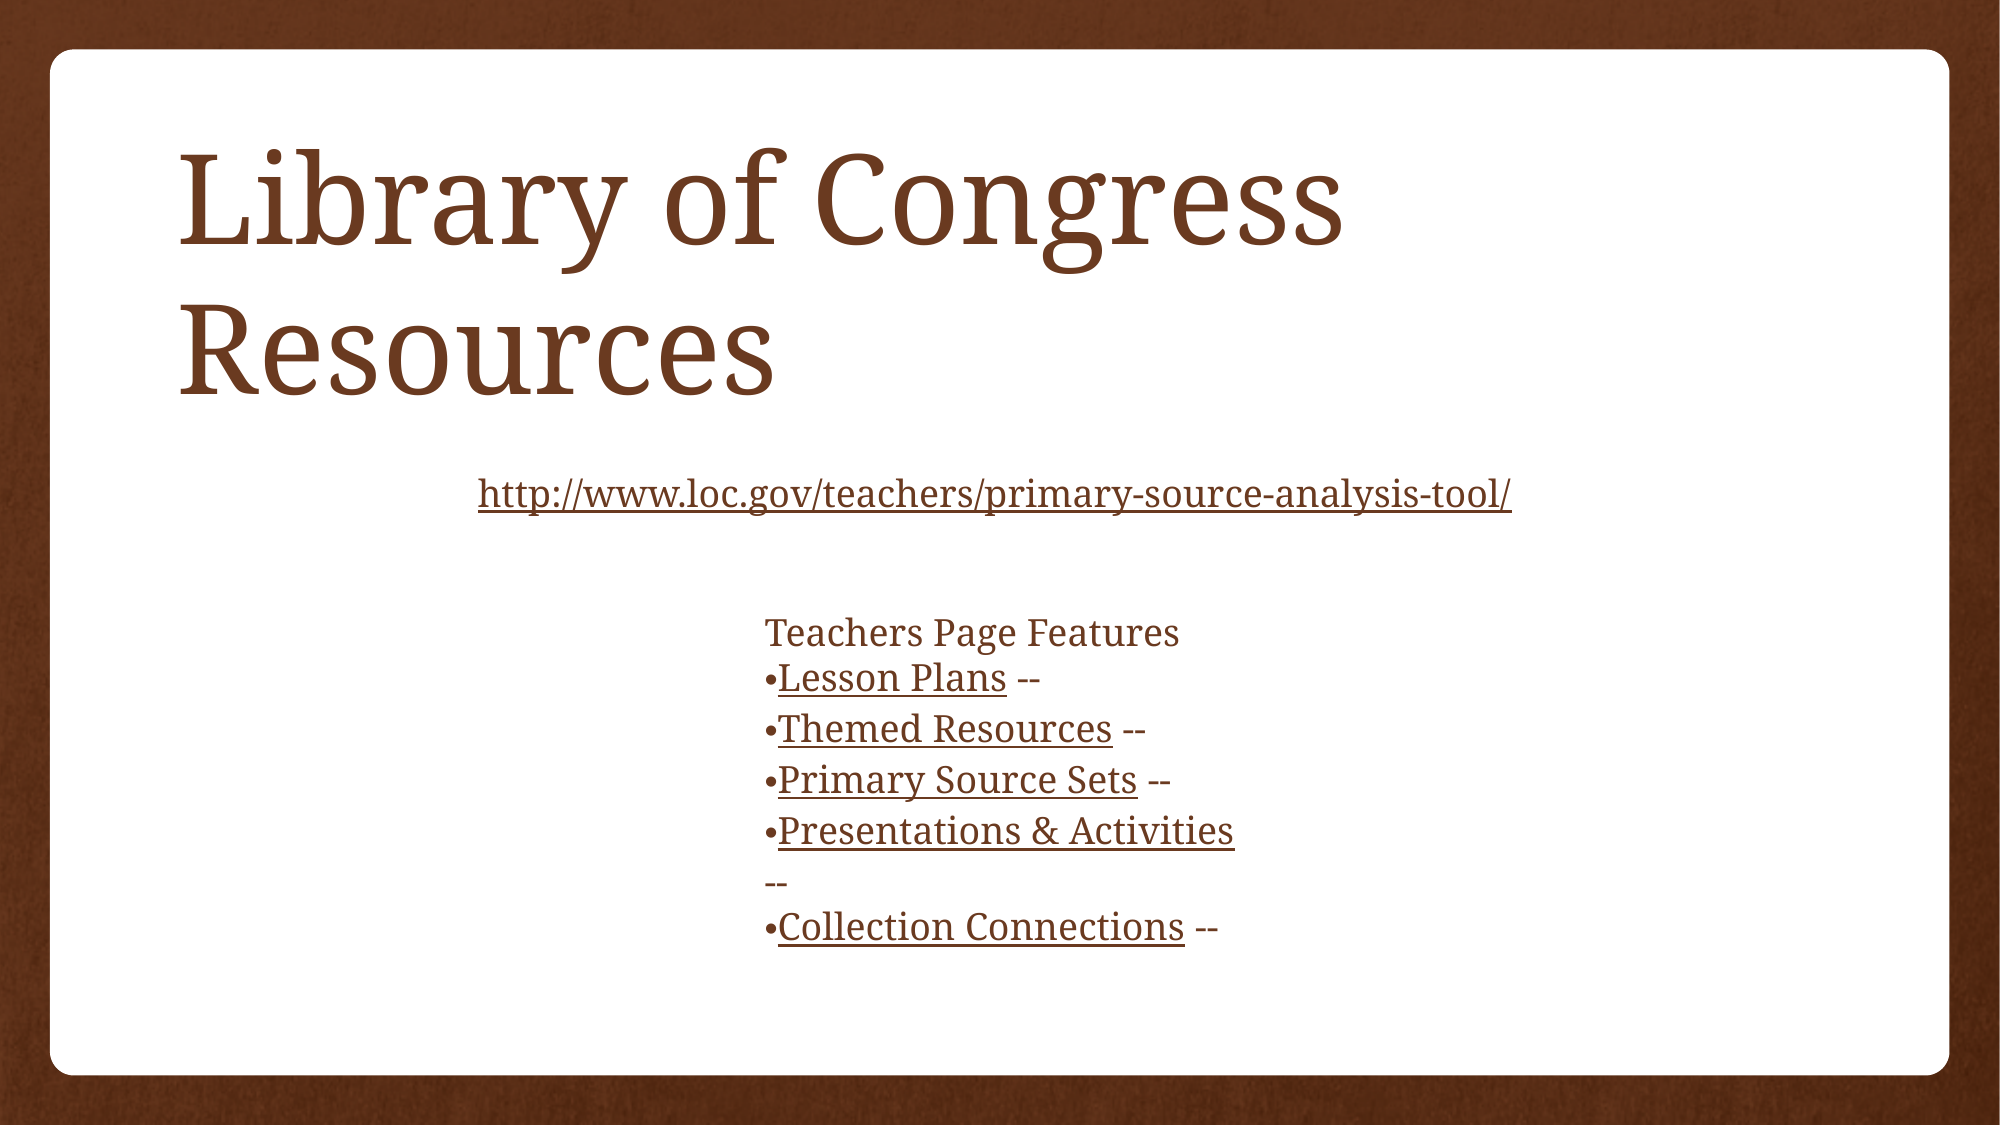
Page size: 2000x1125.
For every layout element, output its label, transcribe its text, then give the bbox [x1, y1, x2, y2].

text_box http://www.loc.gov/teachers/primary-source-analysis-tool/ [463, 462, 1537, 529]
text_box Library of Congress Resources [162, 112, 1888, 428]
text_box Teachers Page Features Lesson Plans -- Themed Resources -- Primary Source Sets -- Presentations & Activities -- Collection Connections -- [749, 601, 1250, 962]
